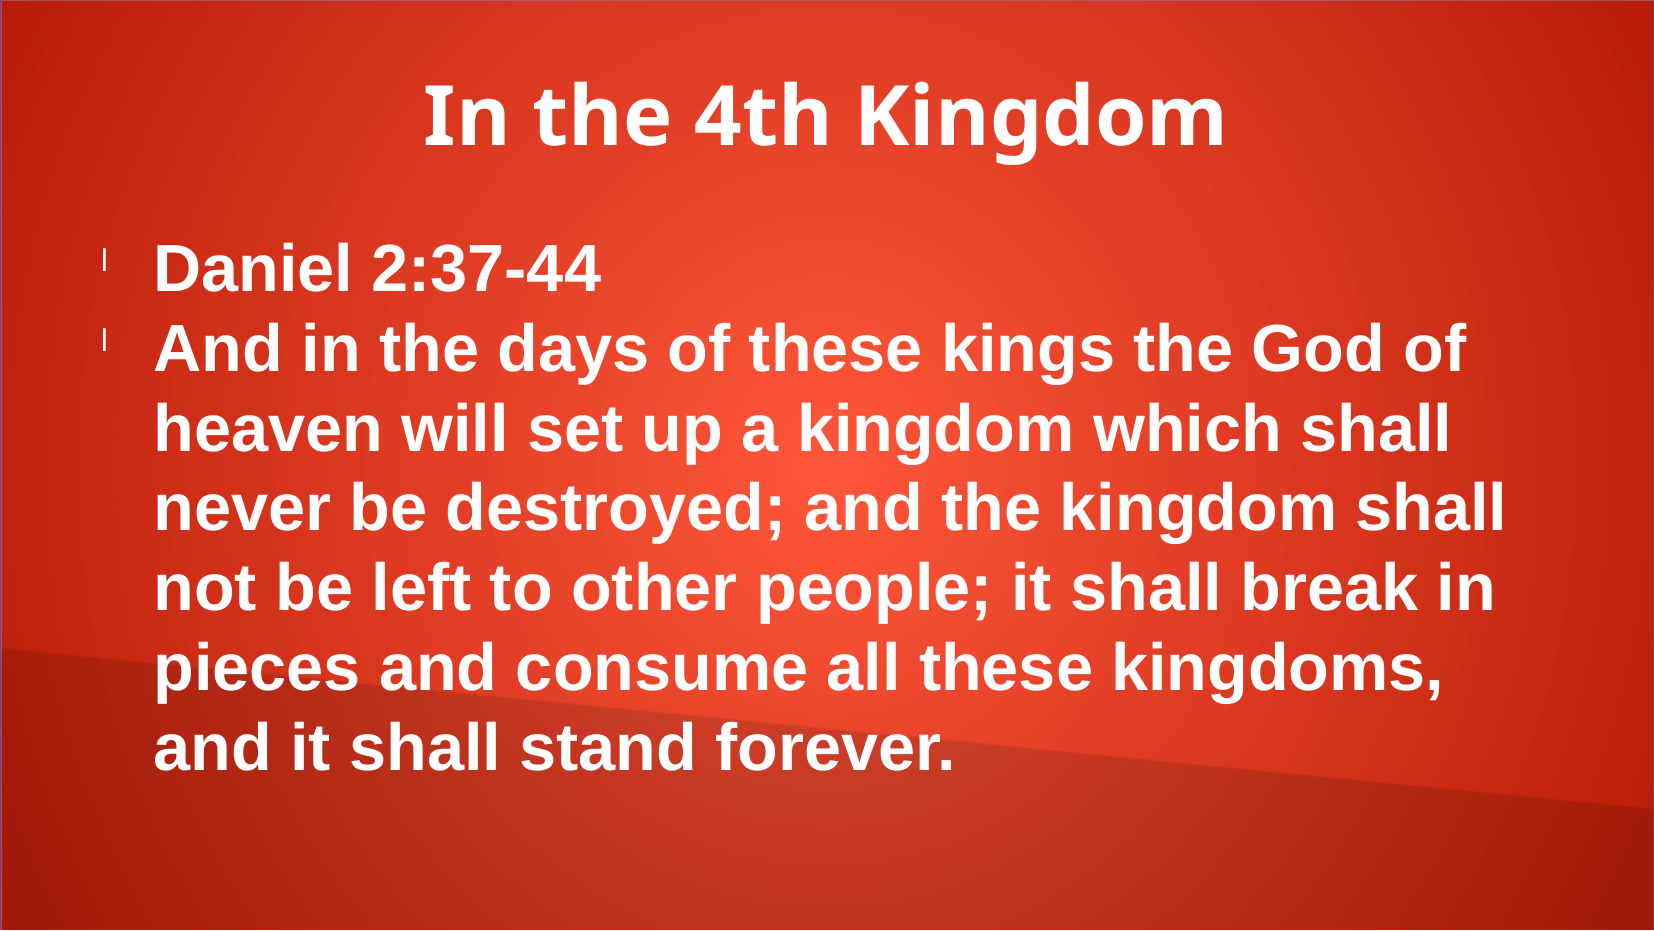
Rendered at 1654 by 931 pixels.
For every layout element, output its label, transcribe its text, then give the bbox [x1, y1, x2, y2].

text_box In the 4th Kingdom [82, 35, 1571, 189]
text_box Daniel 2:37-44 And in the days of these kings the God of heaven will set up a kingdom which shall never be destroyed; and the kingdom shall not be left to other people; it shall break in pieces and consume all these kingdoms, and it shall stand forever. [82, 224, 1571, 931]
picture [0, 0, 1654, 930]
